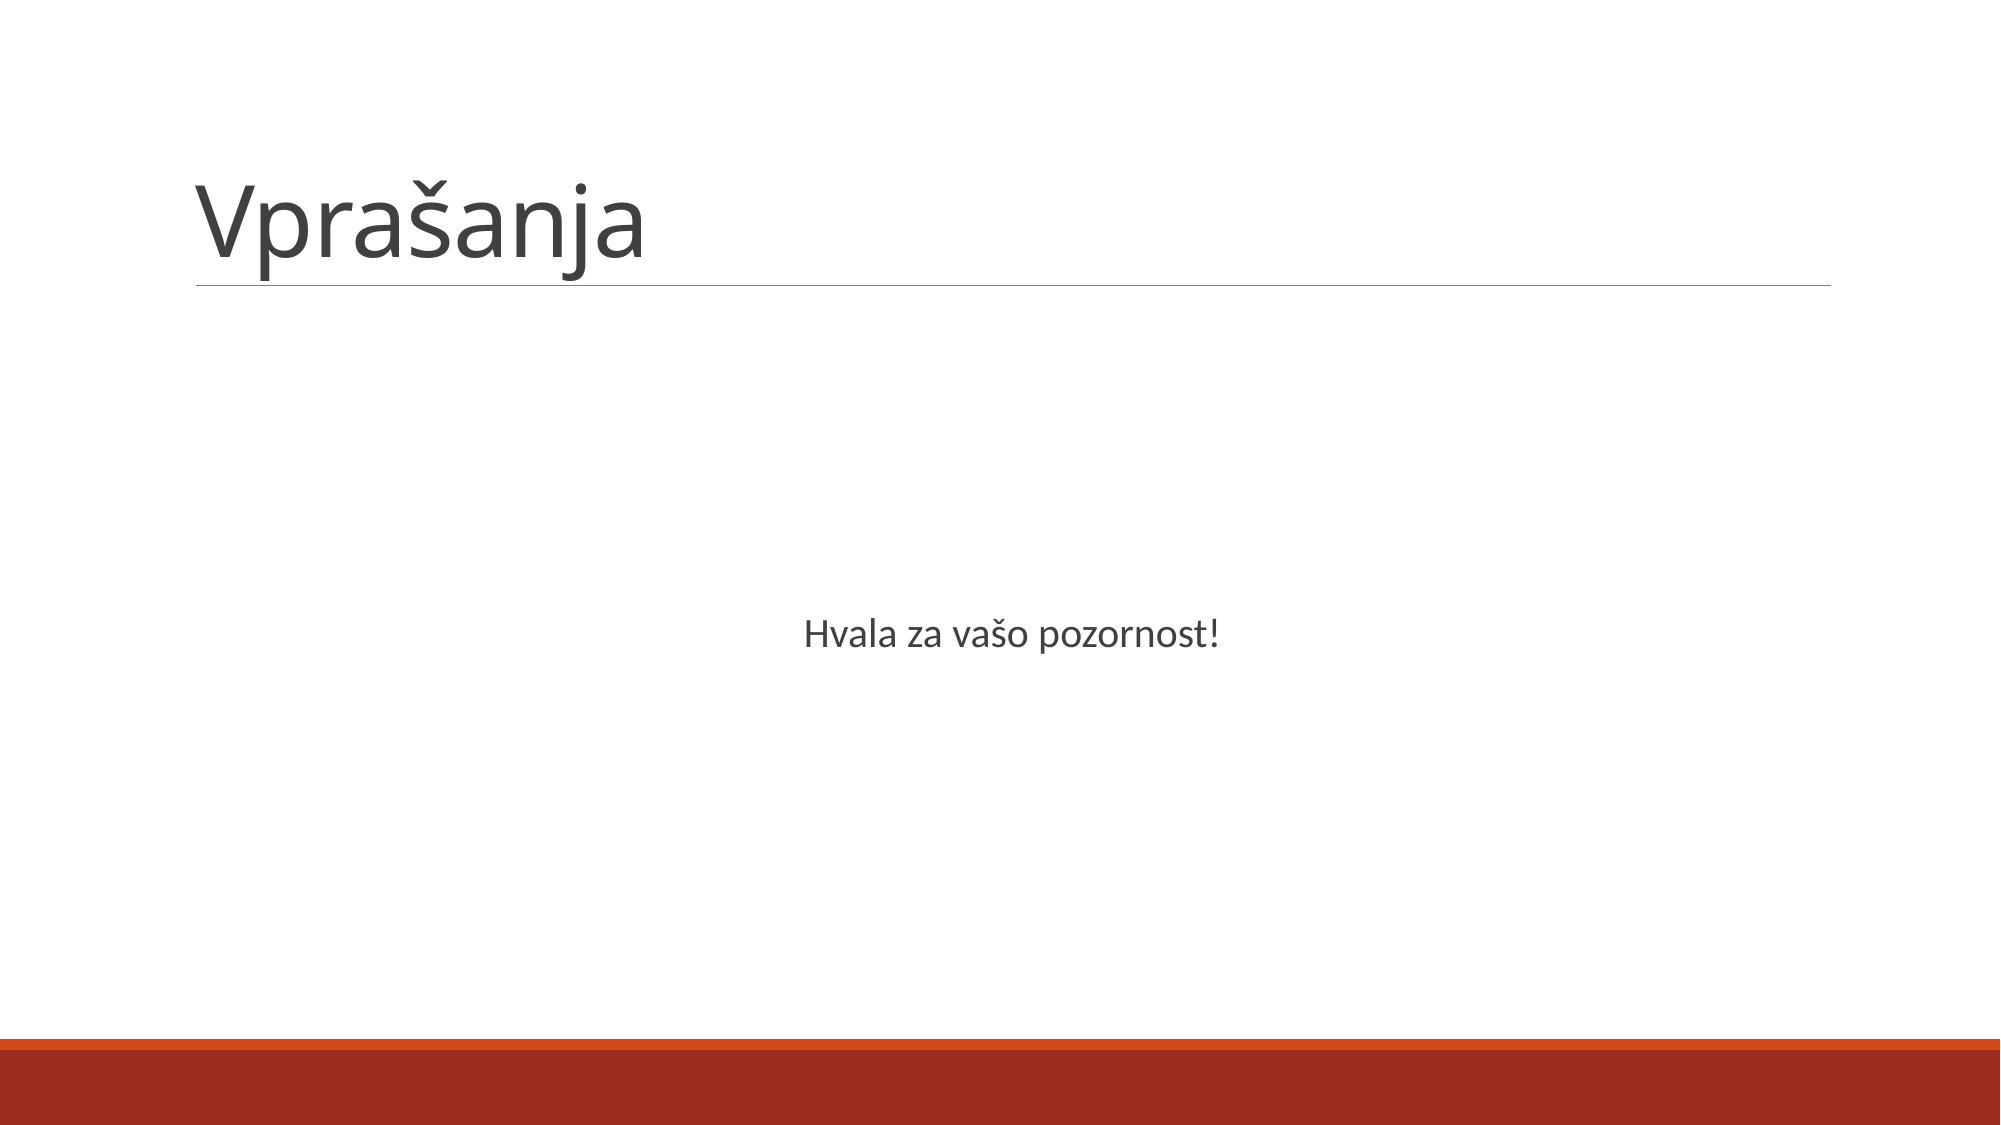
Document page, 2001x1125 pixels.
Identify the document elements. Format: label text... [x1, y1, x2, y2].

title Vprašanja [180, 47, 1830, 285]
list Hvala za vašo pozornost! [180, 302, 1830, 963]
